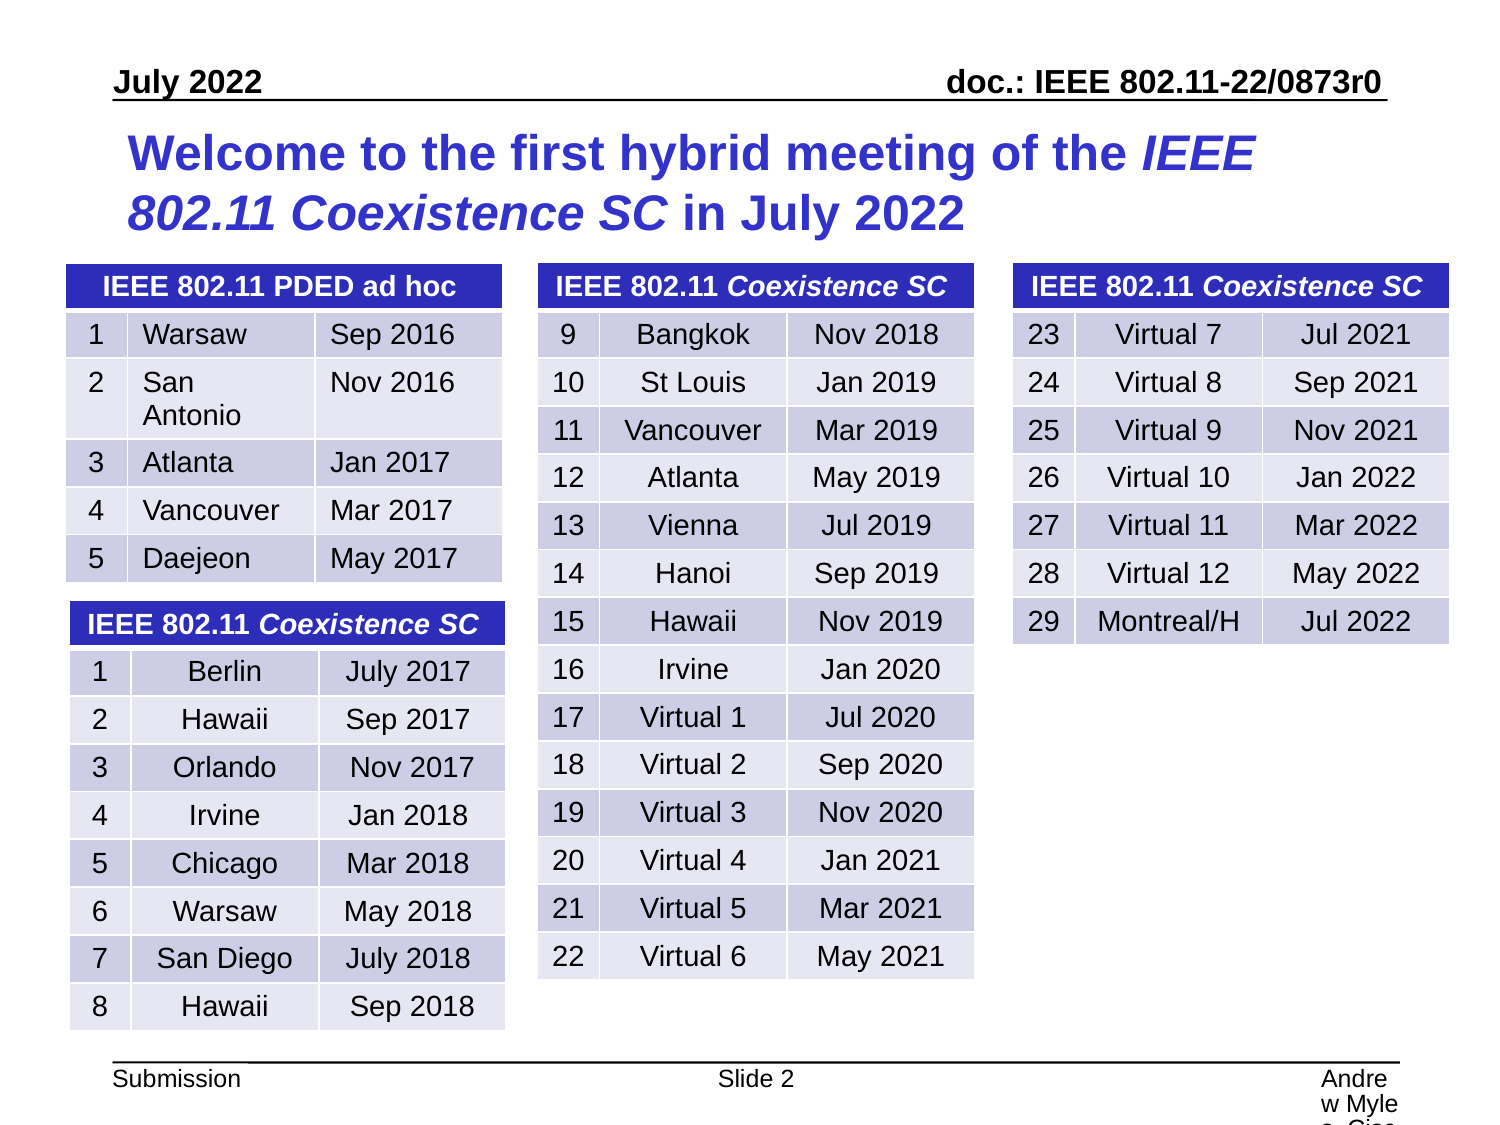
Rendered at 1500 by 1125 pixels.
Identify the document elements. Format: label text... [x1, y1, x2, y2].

table_cell 1 [66, 313, 127, 357]
table_cell May 2021 [788, 933, 974, 979]
table_cell Warsaw [132, 888, 318, 934]
table_cell Sep 2018 [320, 984, 505, 1030]
table_cell May 2017 [316, 535, 502, 582]
table_cell Jul 2021 [1263, 313, 1449, 357]
table_cell 5 [66, 535, 127, 582]
table_cell Virtual 10 [1076, 455, 1262, 501]
table_cell 9 [538, 313, 599, 357]
table_cell Virtual 1 [600, 694, 786, 740]
table_cell Virtual 12 [1076, 550, 1262, 596]
table_cell 8 [70, 984, 130, 1030]
table_cell Hanoi [600, 550, 786, 596]
table_cell 5 [70, 840, 130, 886]
table_cell 24 [1013, 359, 1074, 405]
table_cell Virtual 4 [600, 837, 786, 883]
table_cell Sep 2016 [316, 313, 502, 357]
table_cell Mar 2022 [1263, 503, 1449, 549]
table_cell 18 [538, 742, 599, 788]
table_cell 4 [70, 792, 130, 838]
table_cell 12 [538, 455, 599, 501]
table_cell Nov 2016 [316, 359, 502, 438]
table_cell Mar 2019 [788, 407, 974, 453]
table_cell Nov 2018 [788, 313, 974, 357]
table_cell 11 [538, 407, 599, 453]
table_cell Montreal/H [1076, 598, 1262, 644]
table_cell 15 [538, 598, 599, 644]
table_cell Sep 2017 [320, 697, 505, 743]
table_cell Virtual 5 [600, 885, 786, 931]
table_cell Virtual 7 [1076, 313, 1262, 357]
table_cell Jan 2021 [788, 837, 974, 883]
table_cell Daejeon [128, 535, 314, 582]
table_header IEEE 802.11 PDED ad hoc [66, 264, 502, 308]
table_cell 29 [1013, 598, 1074, 644]
table_cell 26 [1013, 455, 1074, 501]
table_cell Atlanta [600, 455, 786, 501]
table_cell 13 [538, 503, 599, 549]
table_cell Jul 2019 [788, 503, 974, 549]
table_cell Mar 2021 [788, 885, 974, 931]
table_cell San Diego [132, 936, 318, 982]
table_cell Jan 2020 [788, 646, 974, 692]
table_cell Virtual 8 [1076, 359, 1262, 405]
table_header IEEE 802.11 Coexistence SC [538, 263, 974, 308]
footer Andrew Myles, Cisco [1320, 1061, 1402, 1093]
slide_number Slide 2 [709, 1061, 803, 1093]
table_cell 10 [538, 359, 599, 405]
table_cell Mar 2018 [320, 840, 505, 886]
table_cell Virtual 2 [600, 742, 786, 788]
table_cell 2 [70, 697, 130, 743]
table_cell Atlanta [128, 440, 314, 486]
table_cell Sep 2020 [788, 742, 974, 788]
table_cell Irvine [600, 646, 786, 692]
table_cell 19 [538, 790, 599, 836]
table_cell May 2019 [788, 455, 974, 501]
table_cell Jan 2017 [316, 440, 502, 486]
table_cell Sep 2019 [788, 550, 974, 596]
table_cell 16 [538, 646, 599, 692]
table_cell 4 [66, 488, 127, 534]
table_cell Virtual 3 [600, 790, 786, 836]
table_cell Nov 2021 [1263, 407, 1449, 453]
table_cell 7 [70, 936, 130, 982]
table_cell May 2022 [1263, 550, 1449, 596]
table_header IEEE 802.11 Coexistence SC [70, 601, 505, 645]
table_cell 17 [538, 694, 599, 740]
table_cell Nov 2017 [320, 745, 505, 791]
table_cell July 2017 [320, 651, 505, 695]
table_cell Hawaii [132, 984, 318, 1030]
table_cell 3 [66, 440, 127, 486]
table_cell 28 [1013, 550, 1074, 596]
table_cell Chicago [132, 840, 318, 886]
table_cell 27 [1013, 503, 1074, 549]
table_cell 14 [538, 550, 599, 596]
table_cell 6 [70, 888, 130, 934]
table_cell Virtual 6 [600, 933, 786, 979]
table_cell Berlin [132, 651, 318, 695]
table_cell Vancouver [128, 488, 314, 534]
table_cell 21 [538, 885, 599, 931]
table_cell Irvine [132, 792, 318, 838]
table_cell Vancouver [600, 407, 786, 453]
table_cell Hawaii [132, 697, 318, 743]
table_cell Jul 2020 [788, 694, 974, 740]
table_cell 1 [70, 651, 130, 695]
table_cell 25 [1013, 407, 1074, 453]
table_header IEEE 802.11 Coexistence SC [1013, 263, 1449, 308]
title Welcome to the first hybrid meeting of the IEEE 802.11 Coexistence SC in July 2022 [112, 112, 1413, 288]
table_cell 23 [1013, 313, 1074, 357]
table_cell Virtual 11 [1076, 503, 1262, 549]
table_cell Jan 2022 [1263, 455, 1449, 501]
table_cell Bangkok [600, 313, 786, 357]
table_cell Virtual 9 [1076, 407, 1262, 453]
table_cell Jan 2019 [788, 359, 974, 405]
table_cell May 2018 [320, 888, 505, 934]
table_cell Sep 2021 [1263, 359, 1449, 405]
table_cell 2 [66, 359, 127, 438]
table_cell St Louis [600, 359, 786, 405]
table_cell July 2018 [320, 936, 505, 982]
table_cell Vienna [600, 503, 786, 549]
table_cell Jul 2022 [1263, 598, 1449, 644]
table_cell 20 [538, 837, 599, 883]
table_cell Hawaii [600, 598, 786, 644]
table_cell Mar 2017 [316, 488, 502, 534]
table_cell 22 [538, 933, 599, 979]
table_cell Nov 2019 [788, 598, 974, 644]
table_cell Orlando [132, 745, 318, 791]
table_cell Warsaw [128, 313, 314, 357]
table_cell San Antonio [128, 359, 314, 438]
table_cell Jan 2018 [320, 792, 505, 838]
table_cell Nov 2020 [788, 790, 974, 836]
table_cell 3 [70, 745, 130, 791]
